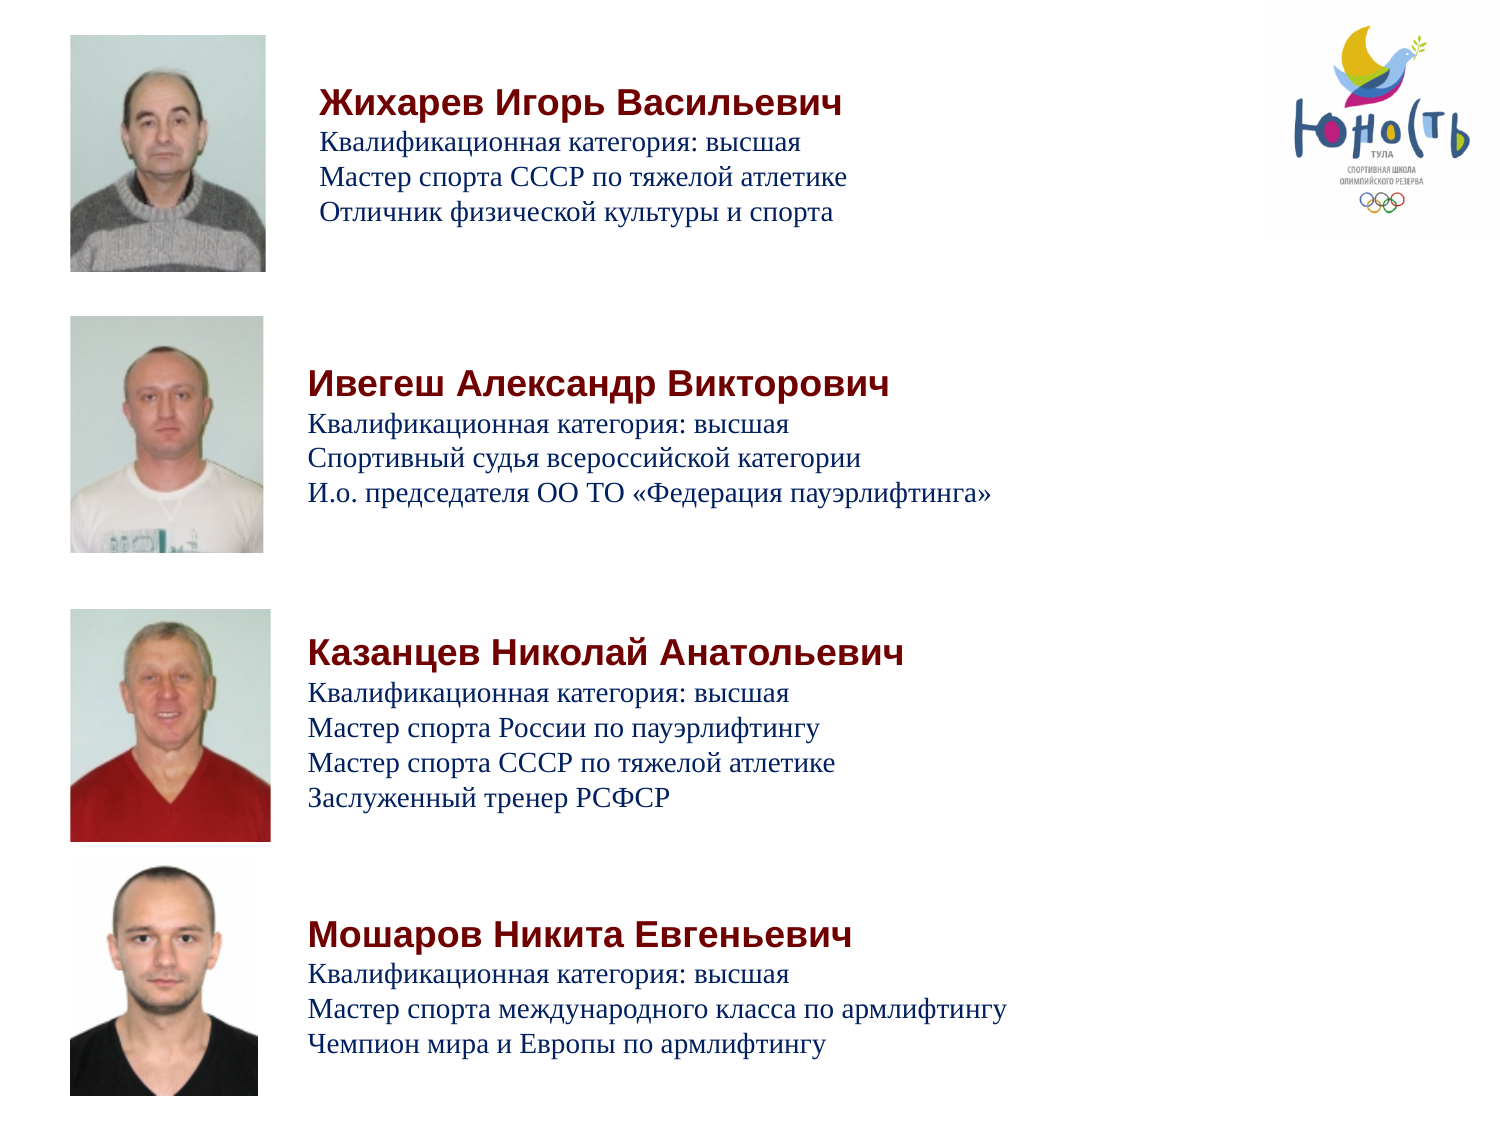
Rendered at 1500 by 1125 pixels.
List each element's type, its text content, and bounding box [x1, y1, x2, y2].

text_box Казанцев Николай Анатольевич Квалификационная категория: высшая Мастер спорта России по пауэрлифтингу Мастер спорта СССР по тяжелой атлетике Заслуженный тренер РСФСР [292, 621, 1149, 821]
text_box Жихарев Игорь Васильевич Квалификационная категория: высшая Мастер спорта СССР по тяжелой атлетике Отличник физической культуры и спорта [304, 70, 1125, 235]
picture [70, 609, 271, 842]
picture [70, 34, 266, 272]
picture [70, 316, 264, 553]
picture [70, 855, 259, 1097]
picture [1264, 0, 1500, 235]
text_box Мошаров Никита Евгеньевич Квалификационная категория: высшая Мастер спорта международного класса по армлифтингу Чемпион мира и Европы по армлифтингу [292, 902, 1418, 1067]
text_box Ивегеш Александр Викторович Квалификационная категория: высшая Спортивный судья всероссийской категории И.о. председателя ОО ТО «Федерация пауэрлифтинга» [292, 351, 1500, 517]
